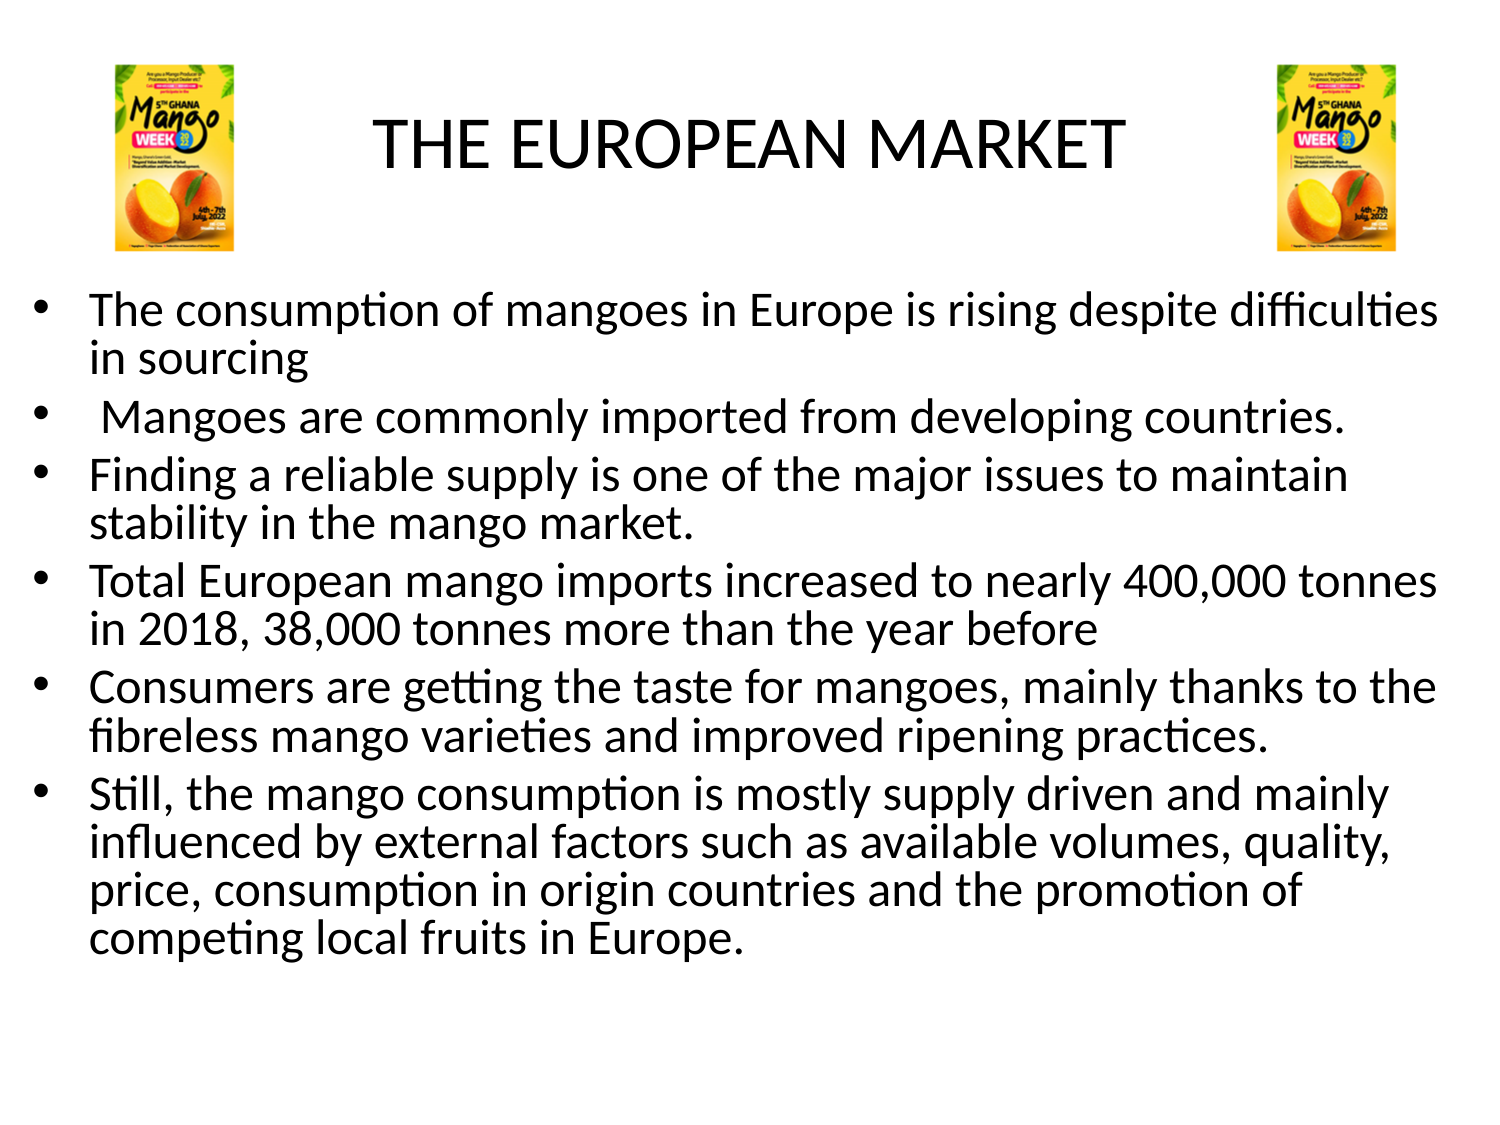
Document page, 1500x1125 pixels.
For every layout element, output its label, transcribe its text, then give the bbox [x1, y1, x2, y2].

title THE EUROPEAN MARKET [347, 44, 1161, 234]
picture [5, 0, 345, 282]
list The consumption of mangoes in Europe is rising despite difficulties in sourcing Mangoes are commonly imported from developing countries. Finding a reliable supply is one of the major issues to maintain stability in the mango market. Total European mango imports increased to nearly 400,000 tonnes in 2018, 38,000 tonnes more than the year before Consumers are getting the taste for mangoes, mainly thanks to the fibreless mango varieties and improved ripening practices. Still, the mango consumption is mostly supply driven and mainly influenced by external factors such as available volumes, quality, price, consumption in origin countries and the promotion of competing local fruits in Europe. [24, 280, 1476, 1076]
picture [1167, 0, 1500, 282]
